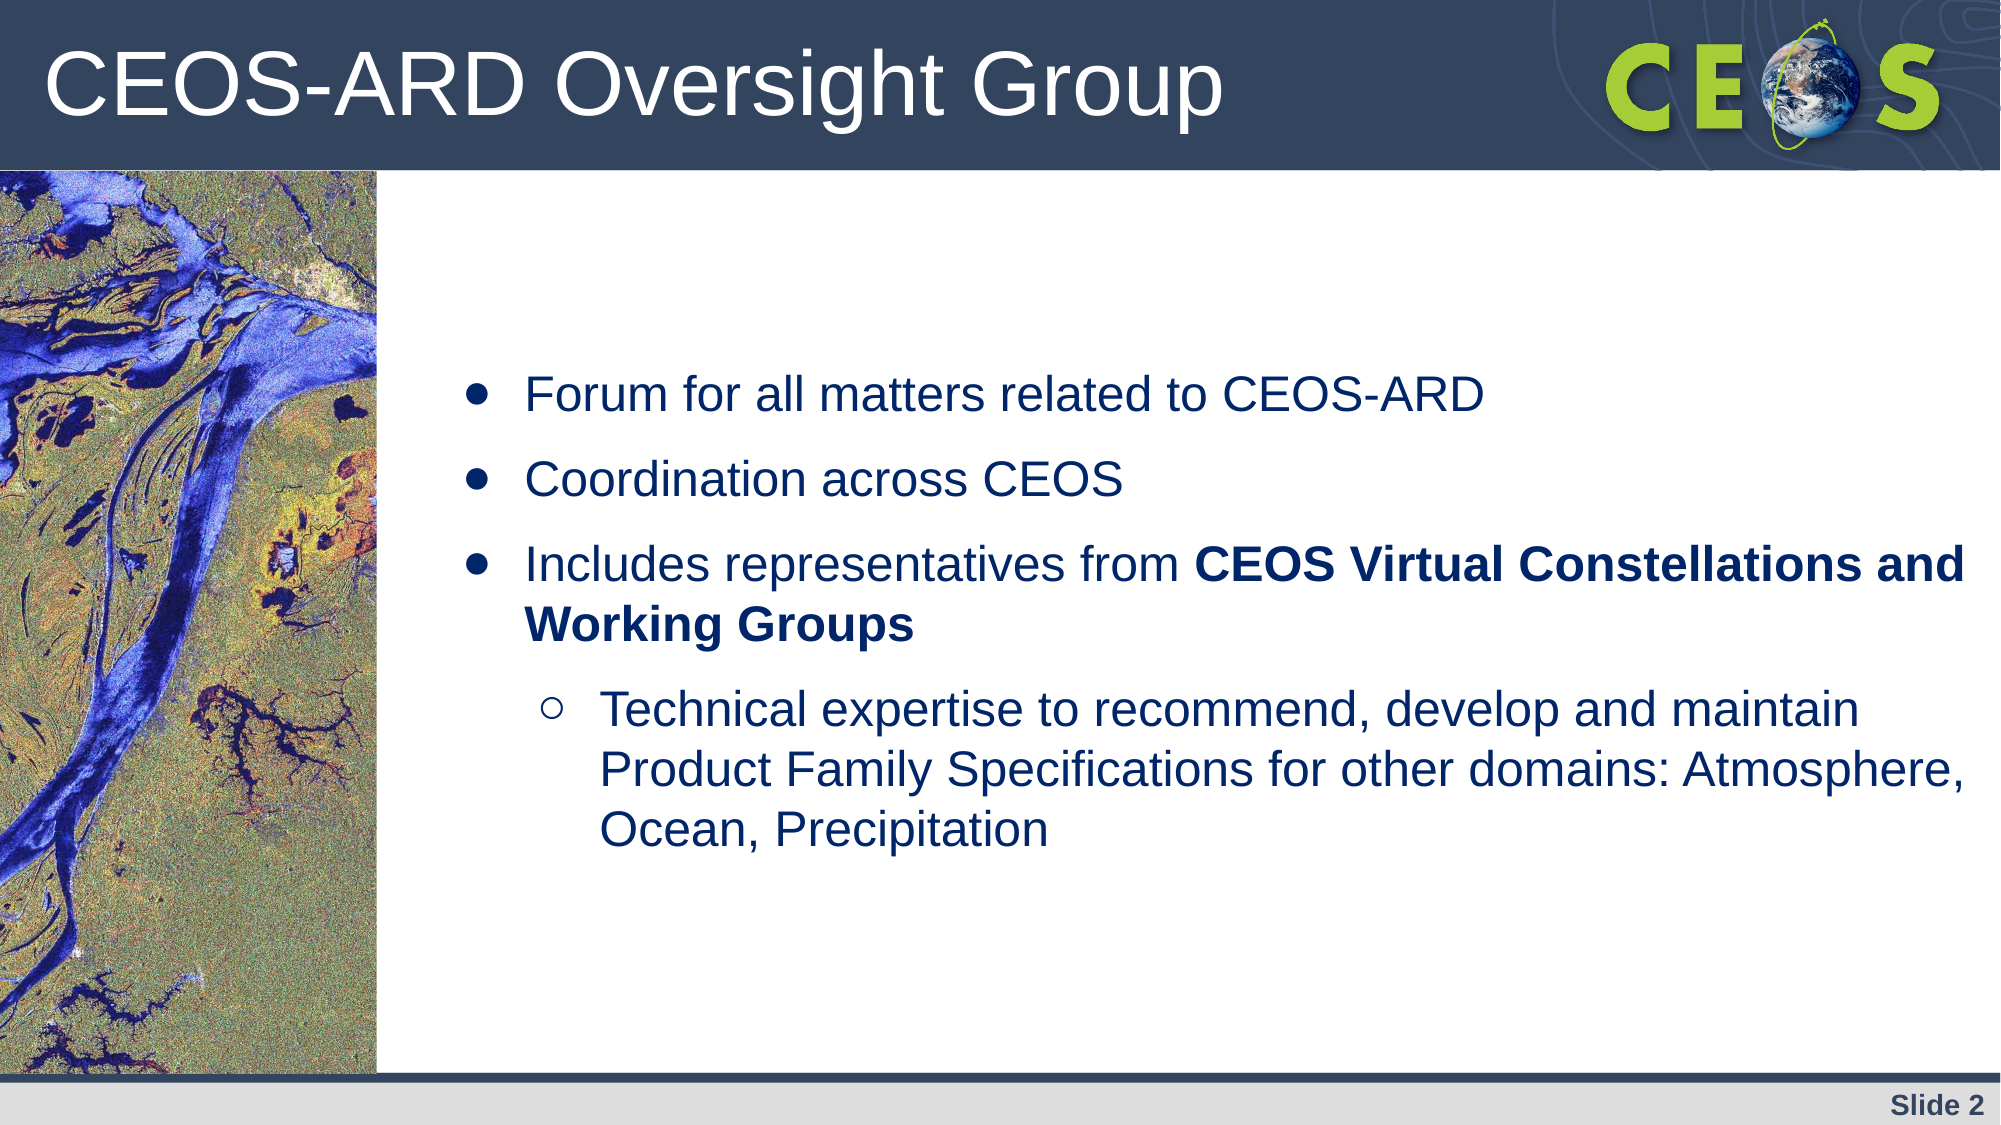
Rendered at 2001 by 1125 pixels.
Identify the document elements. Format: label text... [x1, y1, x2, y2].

picture [1606, 18, 1939, 150]
title CEOS-ARD Oversight Group [28, 28, 1574, 157]
list Forum for all matters related to CEOS-ARD Coordination across CEOS Includes representatives from CEOS Virtual Constellations and Working Groups Technical expertise to recommend, develop and maintain Product Family Specifications for other domains: Atmosphere, Ocean, Precipitation [434, 177, 1987, 1040]
picture [0, 171, 377, 1074]
